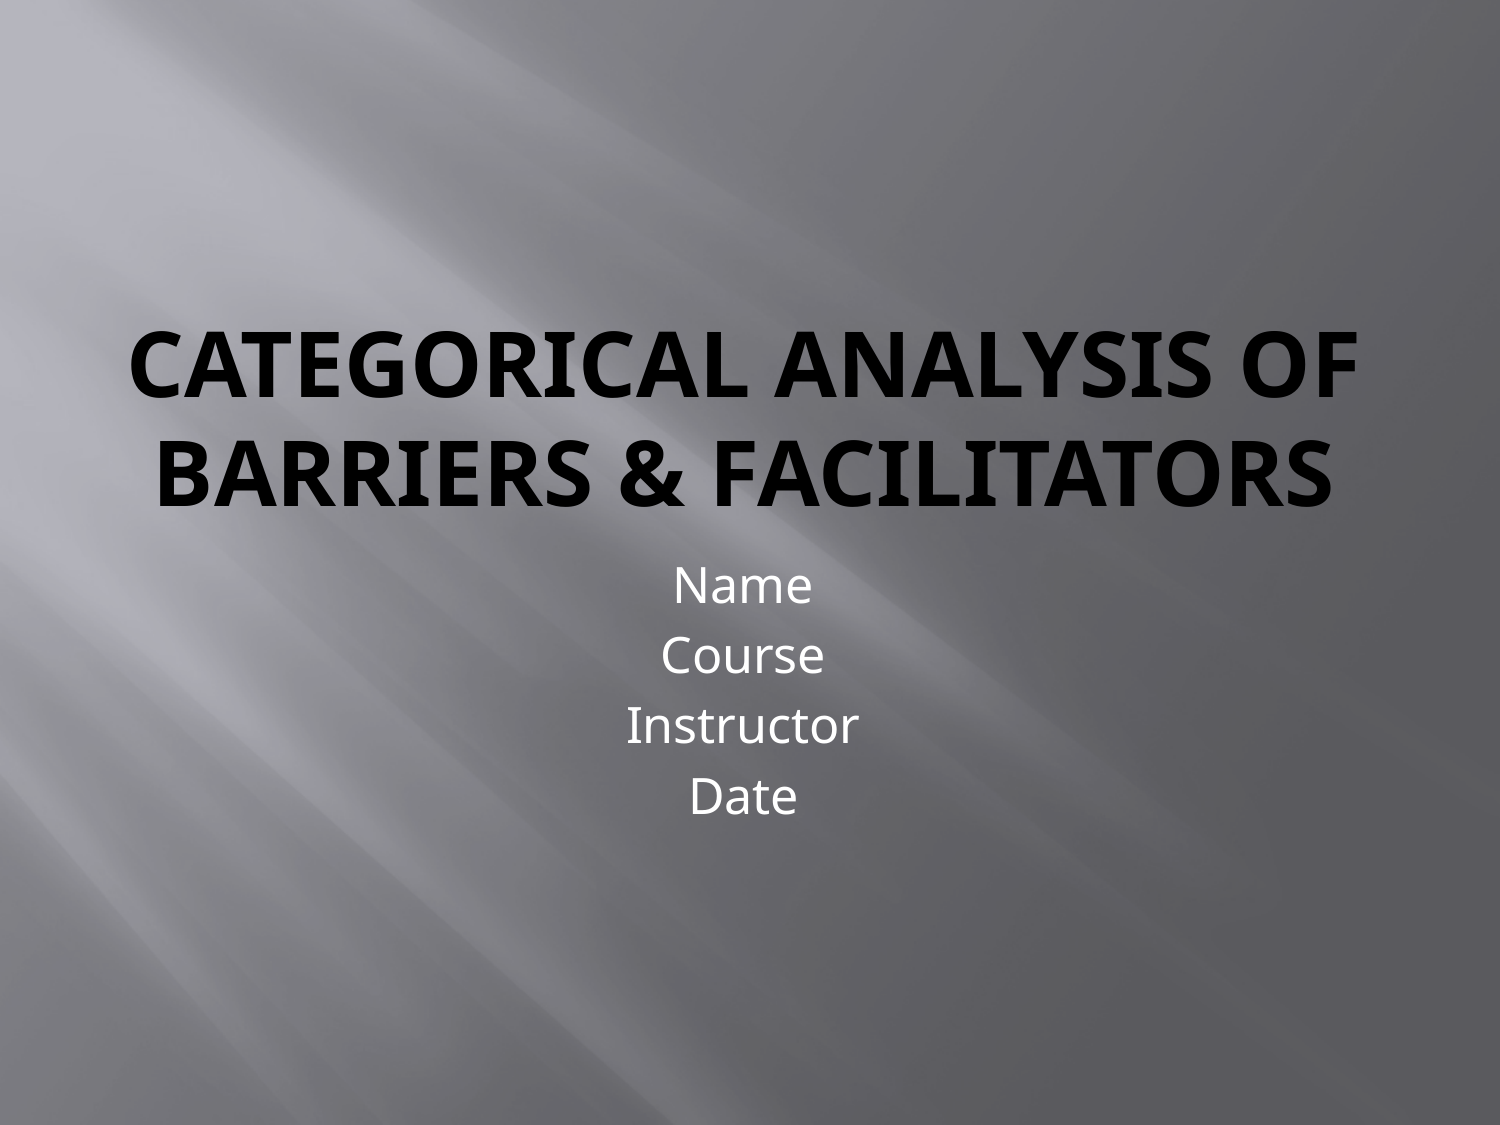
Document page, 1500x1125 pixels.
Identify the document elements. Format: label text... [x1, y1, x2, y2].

title Categorical Analysis of Barriers & Facilitators [69, 224, 1420, 525]
subtitle Name Course Instructor Date [225, 546, 1275, 834]
